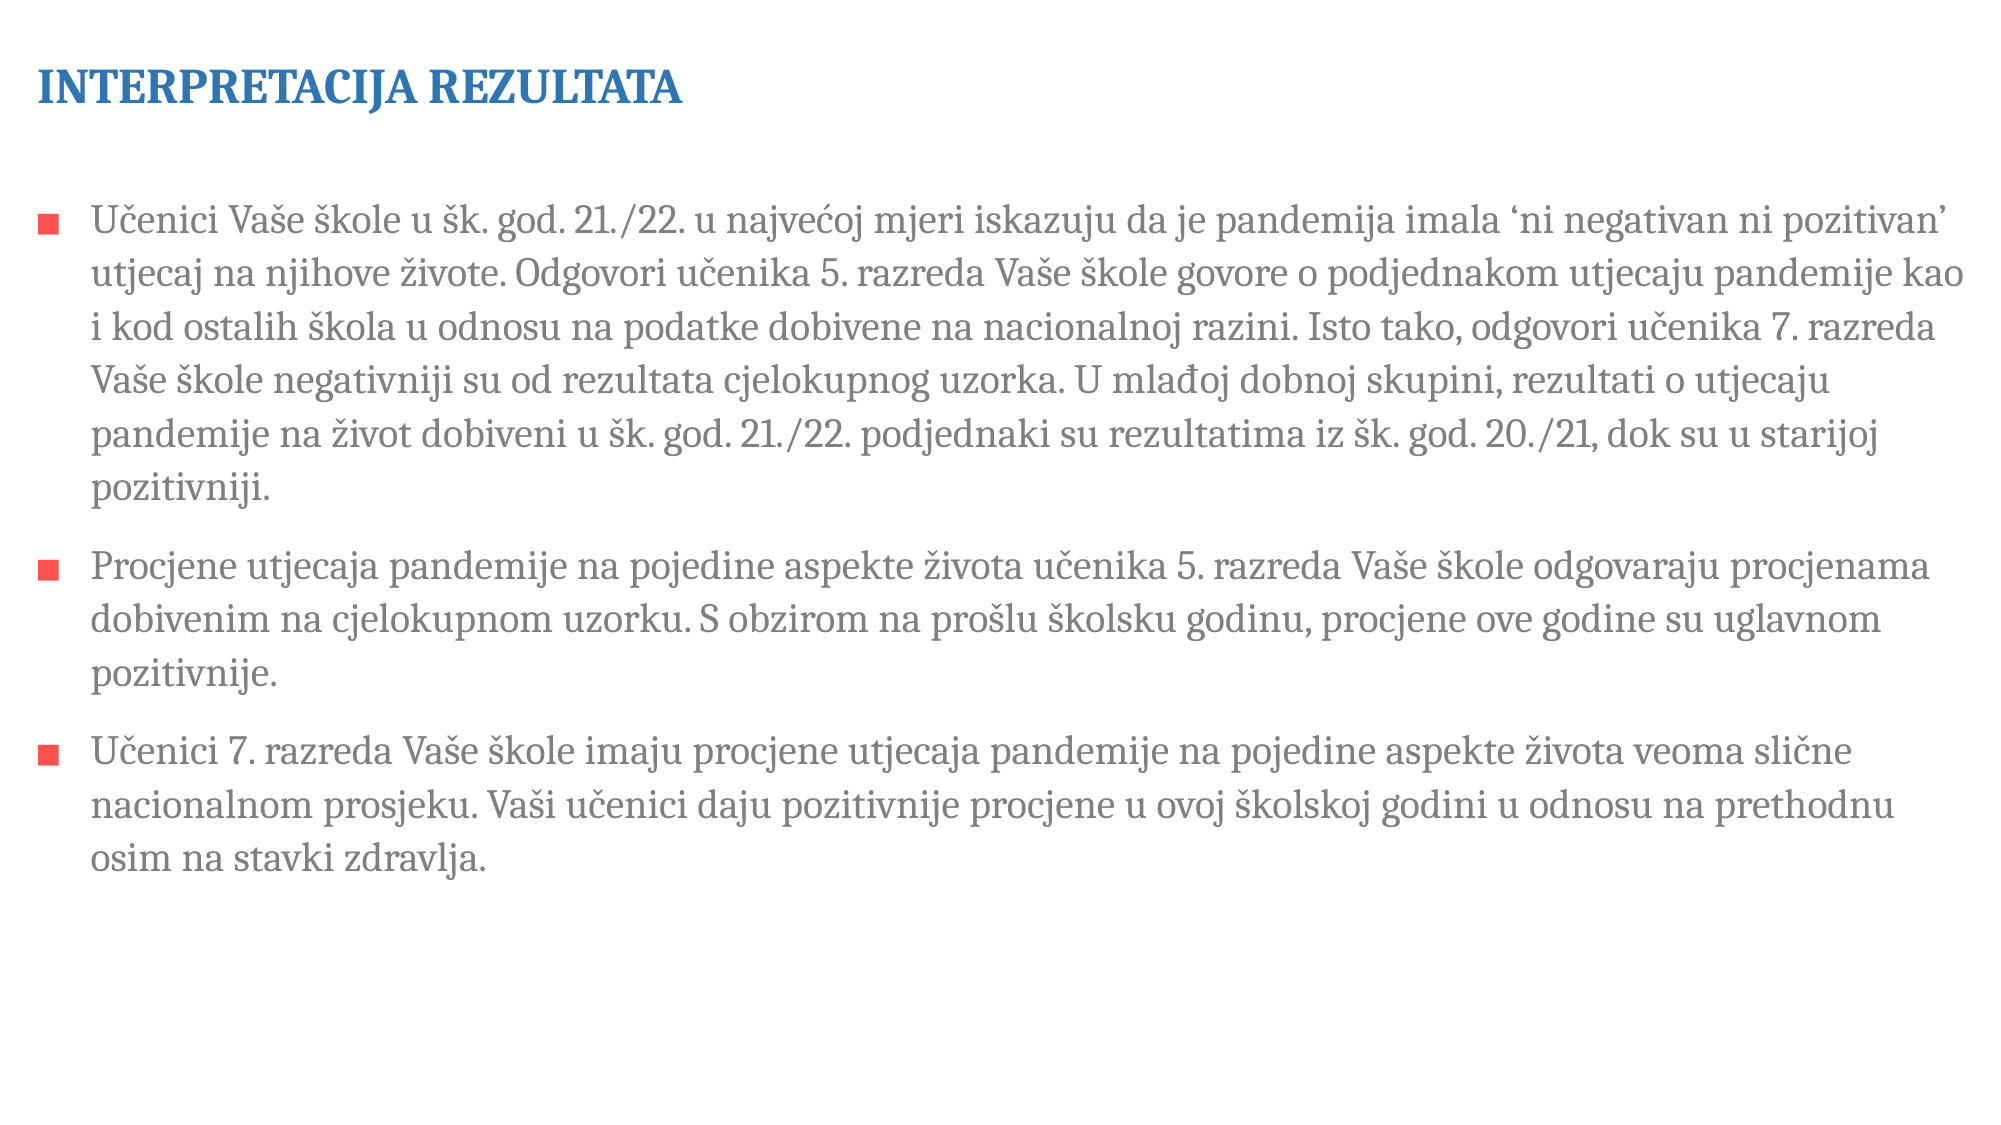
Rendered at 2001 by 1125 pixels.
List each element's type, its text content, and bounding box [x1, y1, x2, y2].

text_box Učenici Vaše škole u šk. god. 21./22. u najvećoj mjeri iskazuju da je pandemija imala ‘ni negativan ni pozitivan’ utjecaj na njihove živote. Odgovori učenika 5. razreda Vaše škole govore o podjednakom utjecaju pandemije kao i kod ostalih škola u odnosu na podatke dobivene na nacionalnoj razini. Isto tako, odgovori učenika 7. razreda Vaše škole negativniji su od rezultata cjelokupnog uzorka. U mlađoj dobnoj skupini, rezultati o utjecaju pandemije na život dobiveni u šk. god. 21./22. podjednaki su rezultatima iz šk. god. 20./21, dok su u starijoj pozitivniji. Procjene utjecaja pandemije na pojedine aspekte života učenika 5. razreda Vaše škole odgovaraju procjenama dobivenim na cjelokupnom uzorku. S obzirom na prošlu školsku godinu, procjene ove godine su uglavnom pozitivnije. Učenici 7. razreda Vaše škole imaju procjene utjecaja pandemije na pojedine aspekte života veoma slične nacionalnom prosjeku. Vaši učenici daju pozitivnije procjene u ovoj školskoj godini u odnosu na prethodnu osim na stavki zdravlja. [19, 180, 1981, 888]
text_box INTERPRETACIJA REZULTATA [22, 45, 1896, 121]
